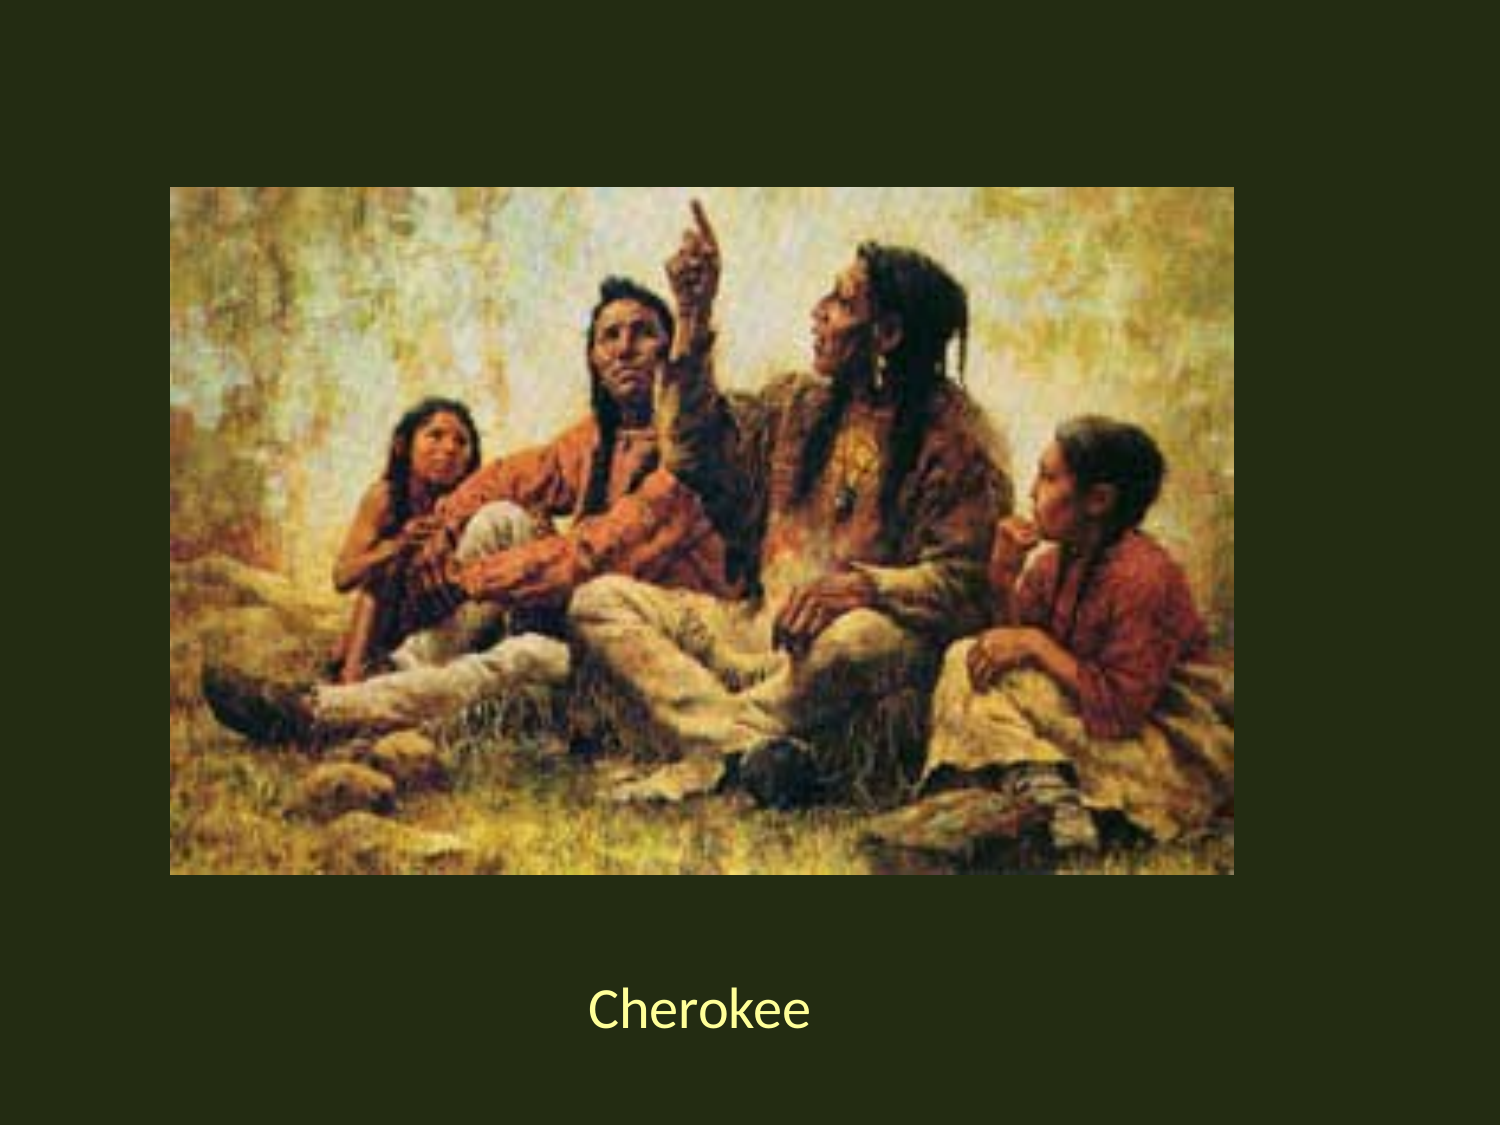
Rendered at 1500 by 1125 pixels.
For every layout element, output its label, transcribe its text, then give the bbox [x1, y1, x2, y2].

picture [169, 187, 1234, 876]
text_box Cherokee [337, 962, 1063, 1048]
